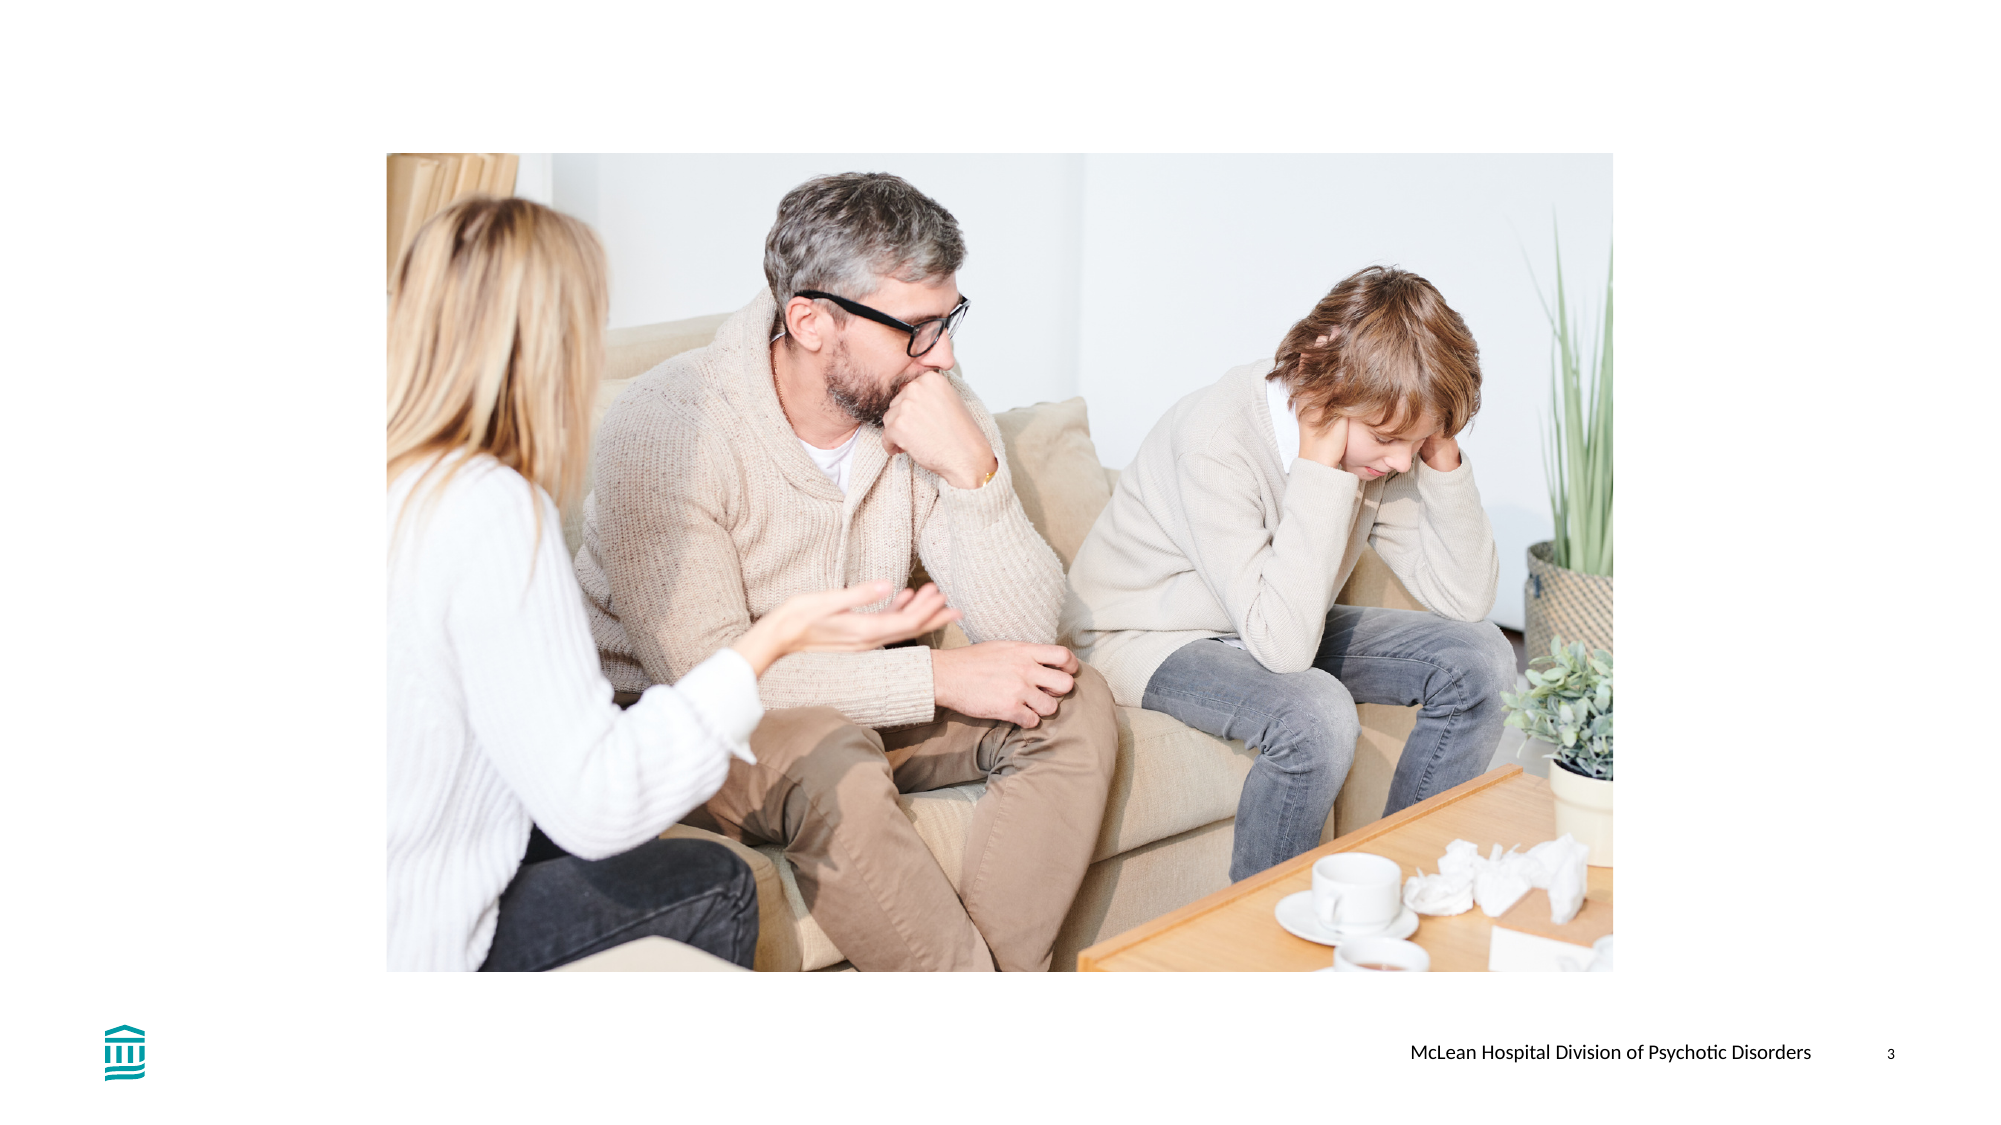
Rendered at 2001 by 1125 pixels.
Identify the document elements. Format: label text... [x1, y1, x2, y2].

text_box [386, 153, 1614, 972]
footer McLean Hospital Division of Psychotic Disorders [547, 1039, 1812, 1065]
